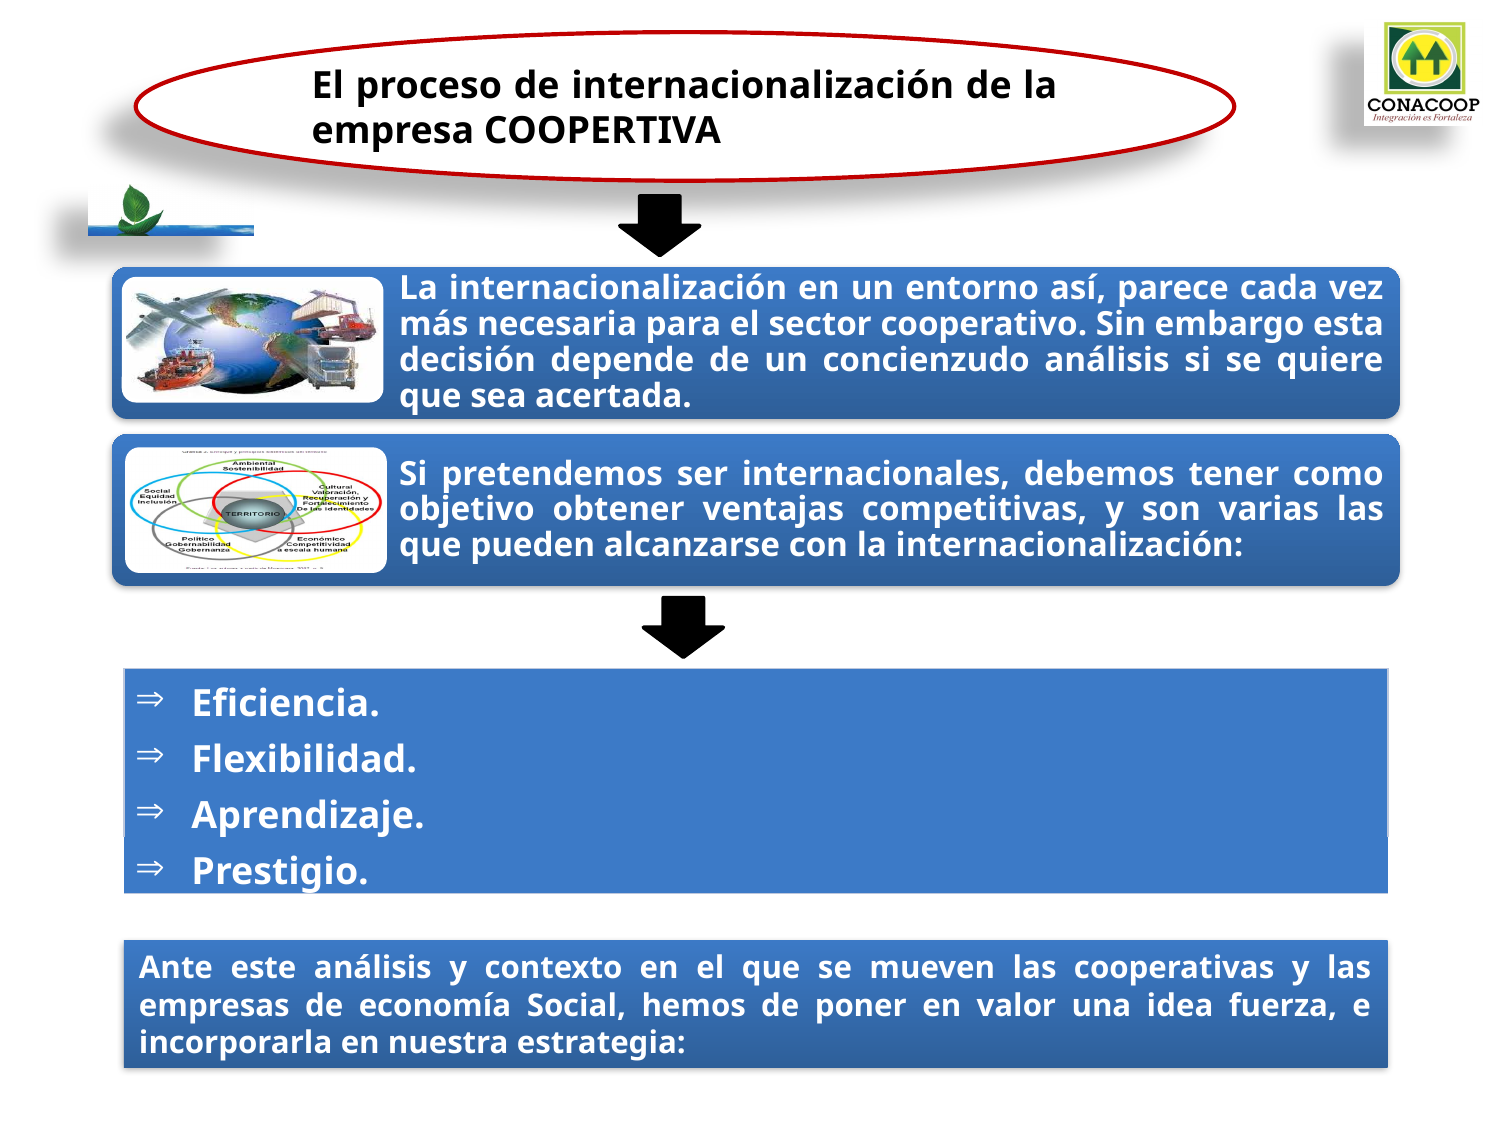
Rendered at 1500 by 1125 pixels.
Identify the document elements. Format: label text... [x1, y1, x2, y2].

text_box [111, 266, 1400, 587]
text_box El proceso de internacionalización de la empresa COOPERTIVA [133, 30, 1237, 183]
table_cell Flexibilidad. [125, 725, 1387, 781]
text_box Ante este análisis y contexto en el que se mueven las cooperativas y las empresas de economía Social, hemos de poner en valor una idea fuerza, e incorporarla en nuestra estrategia: [123, 940, 1388, 1068]
table_header Eficiencia. [125, 669, 1387, 725]
picture [1363, 18, 1483, 126]
table_cell Aprendizaje. [125, 781, 1387, 837]
picture [88, 184, 255, 236]
table_cell Prestigio. [124, 837, 1388, 893]
text_box [641, 596, 726, 659]
text_box [618, 194, 702, 257]
